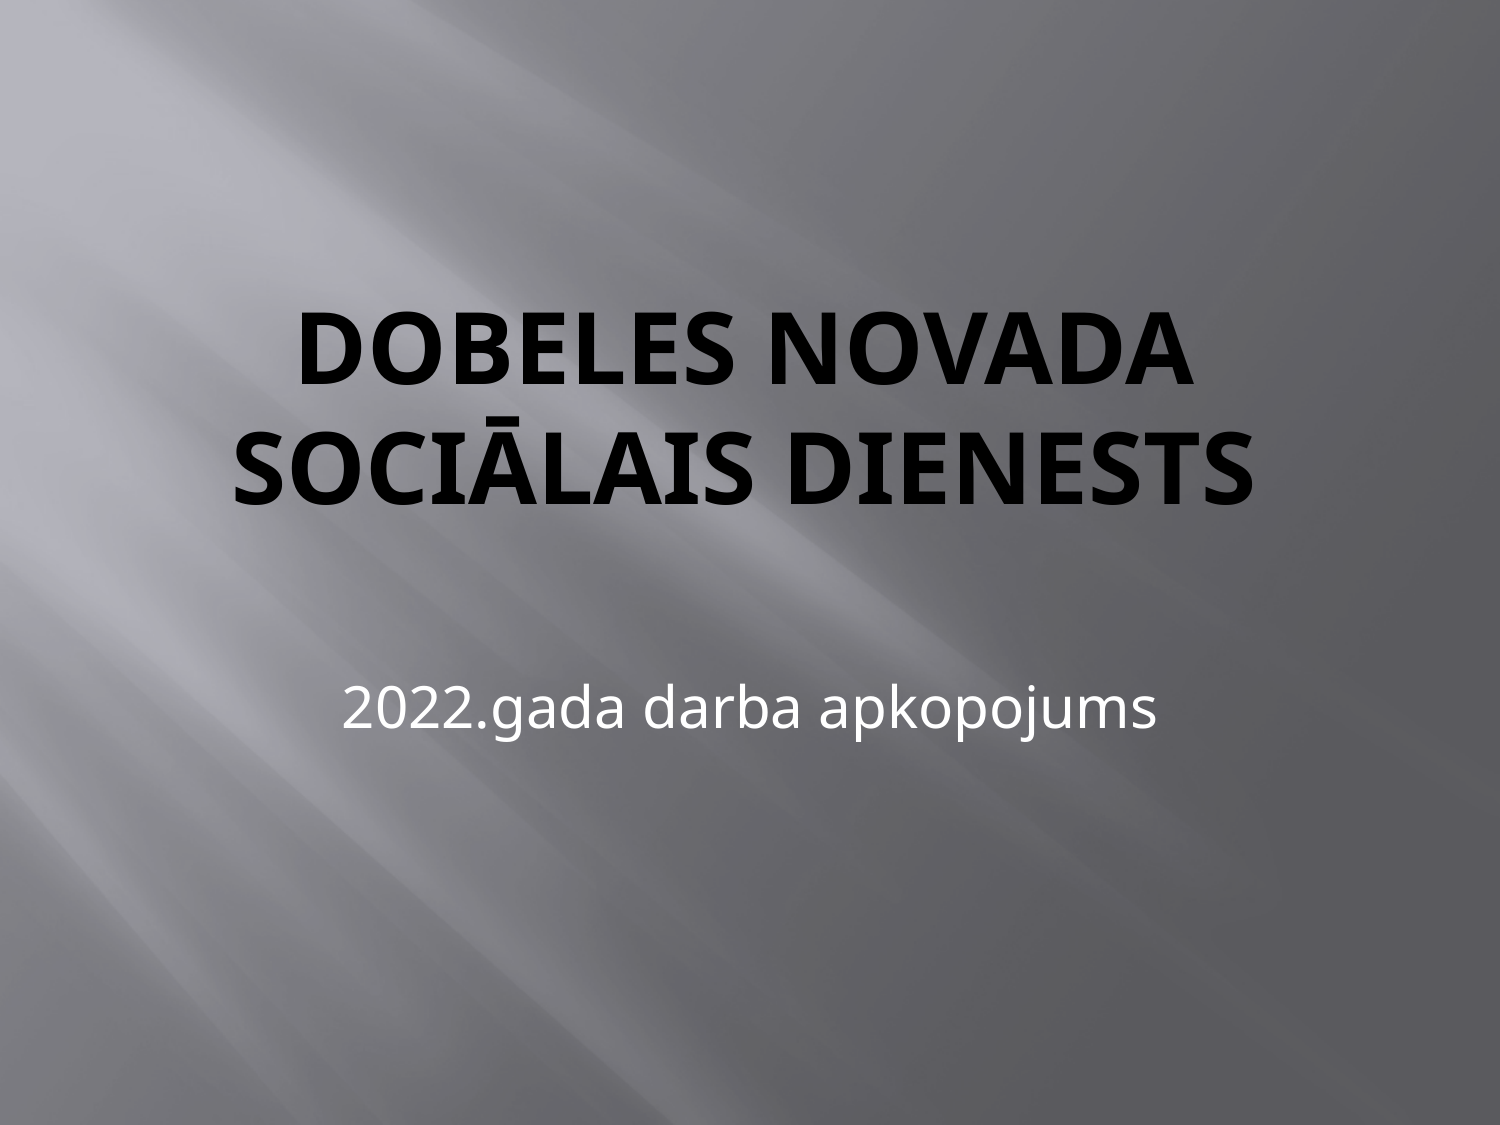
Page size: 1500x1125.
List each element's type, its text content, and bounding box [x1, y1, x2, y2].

subtitle 2022.gada darba apkopojums [225, 662, 1275, 834]
title Dobeles novada Sociālais dienests [69, 224, 1420, 525]
